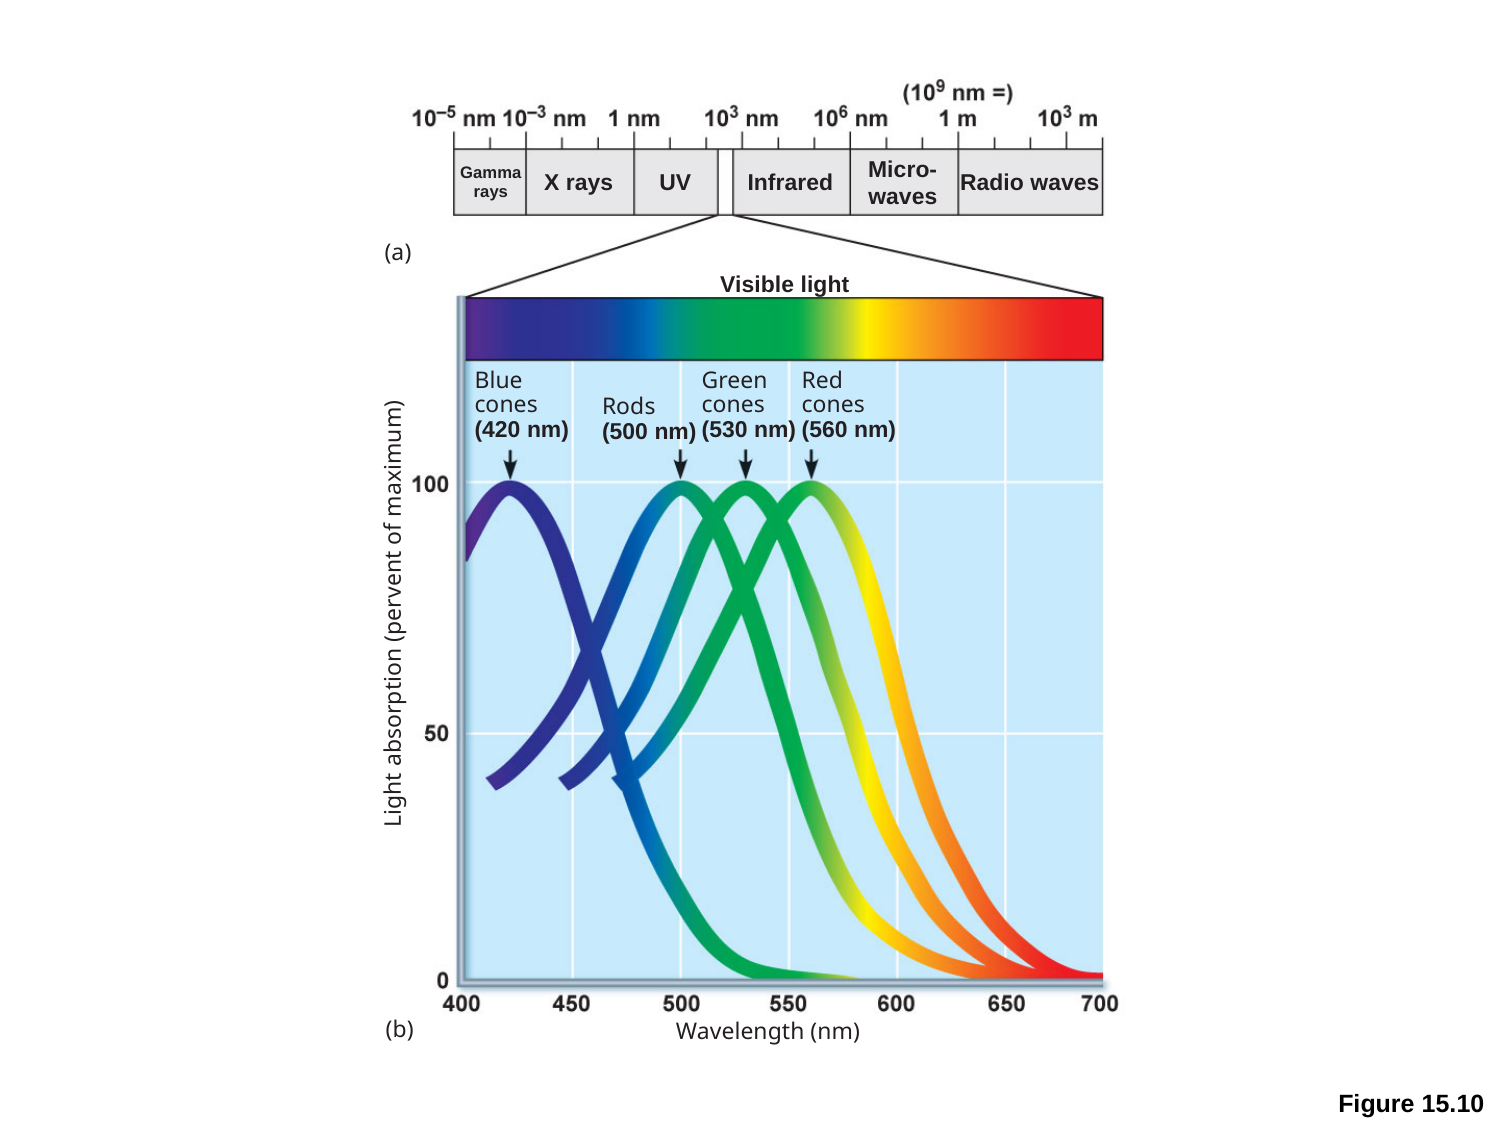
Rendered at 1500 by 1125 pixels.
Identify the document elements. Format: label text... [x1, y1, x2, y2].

text_box Figure 15.10 [1323, 1079, 1500, 1125]
picture [74, 72, 1426, 1060]
